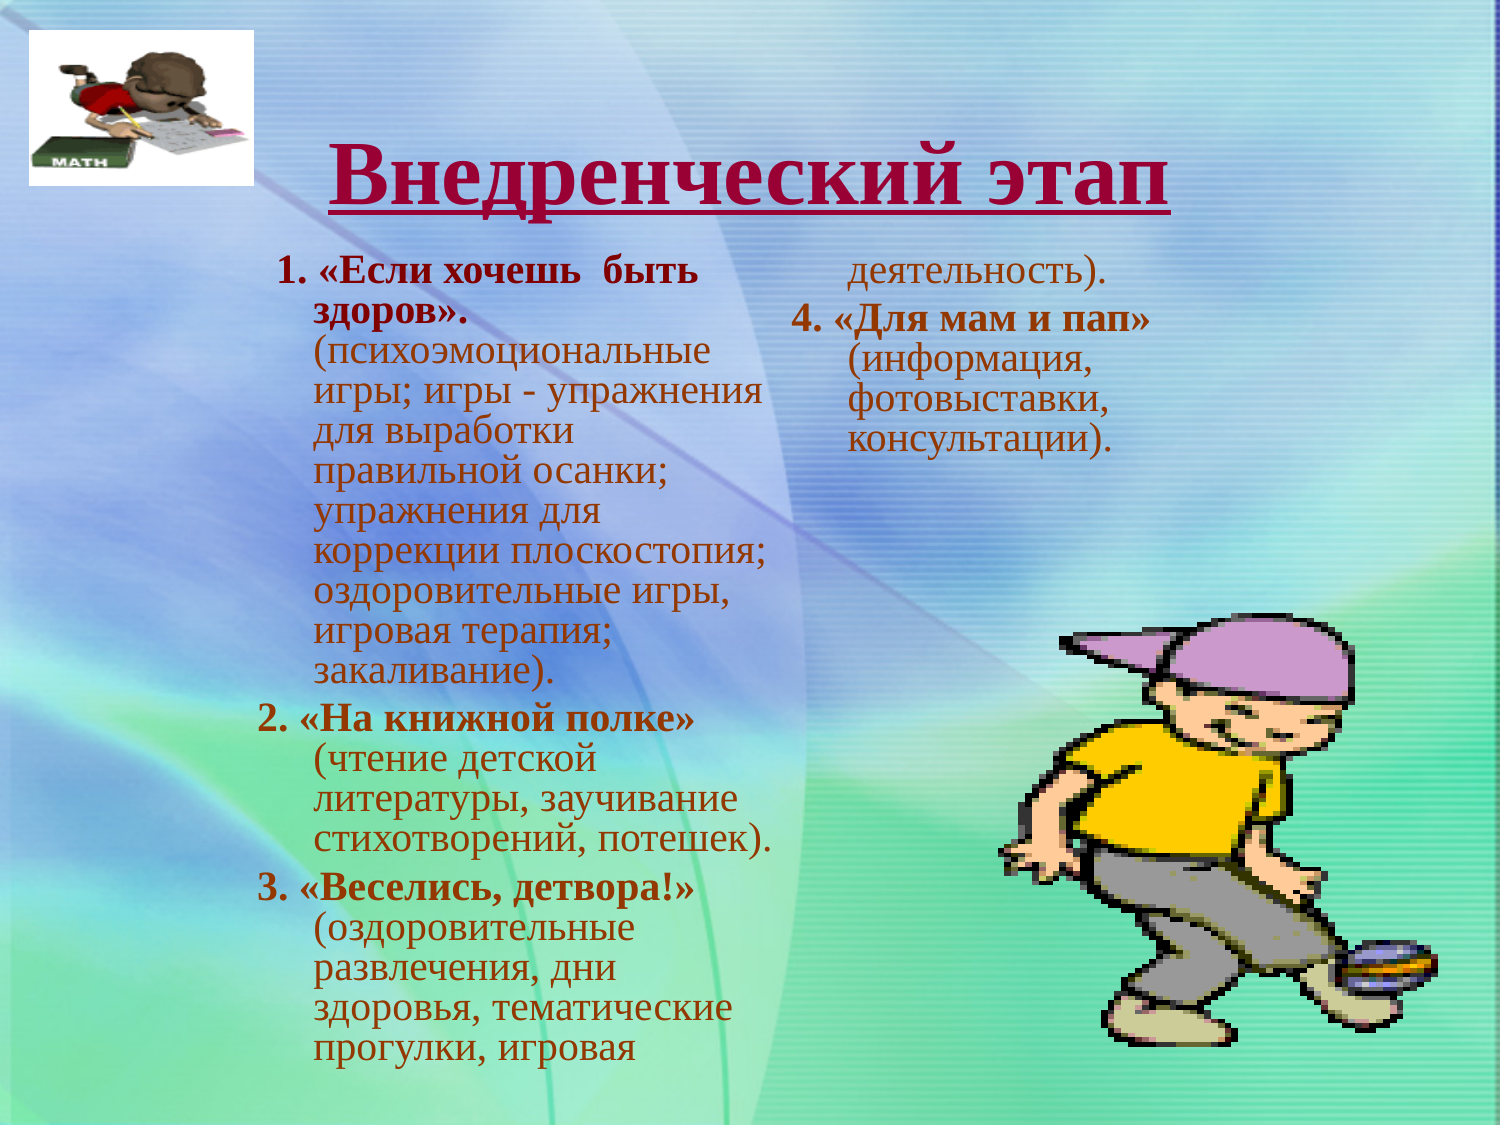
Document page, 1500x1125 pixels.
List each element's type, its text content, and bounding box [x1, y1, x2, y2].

list 1. «Если хочешь быть здоров». (психоэмоциональные игры; игры - упражнения для выработки правильной осанки; упражнения для коррекции плоскостопия; оздоровительные игры, игровая терапия; закаливание). 2. «На книжной полке» (чтение детской литературы, заучивание стихотворений, потешек). 3. «Веселись, детвора!» (оздоровительные развлечения, дни здоровья, тематические прогулки, игровая деятельность). 4. «Для мам и пап» (информация, фотовыставки, консультации). [242, 243, 1341, 1094]
picture [0, 0, 1500, 1125]
title Внедренческий этап [75, 45, 1425, 291]
